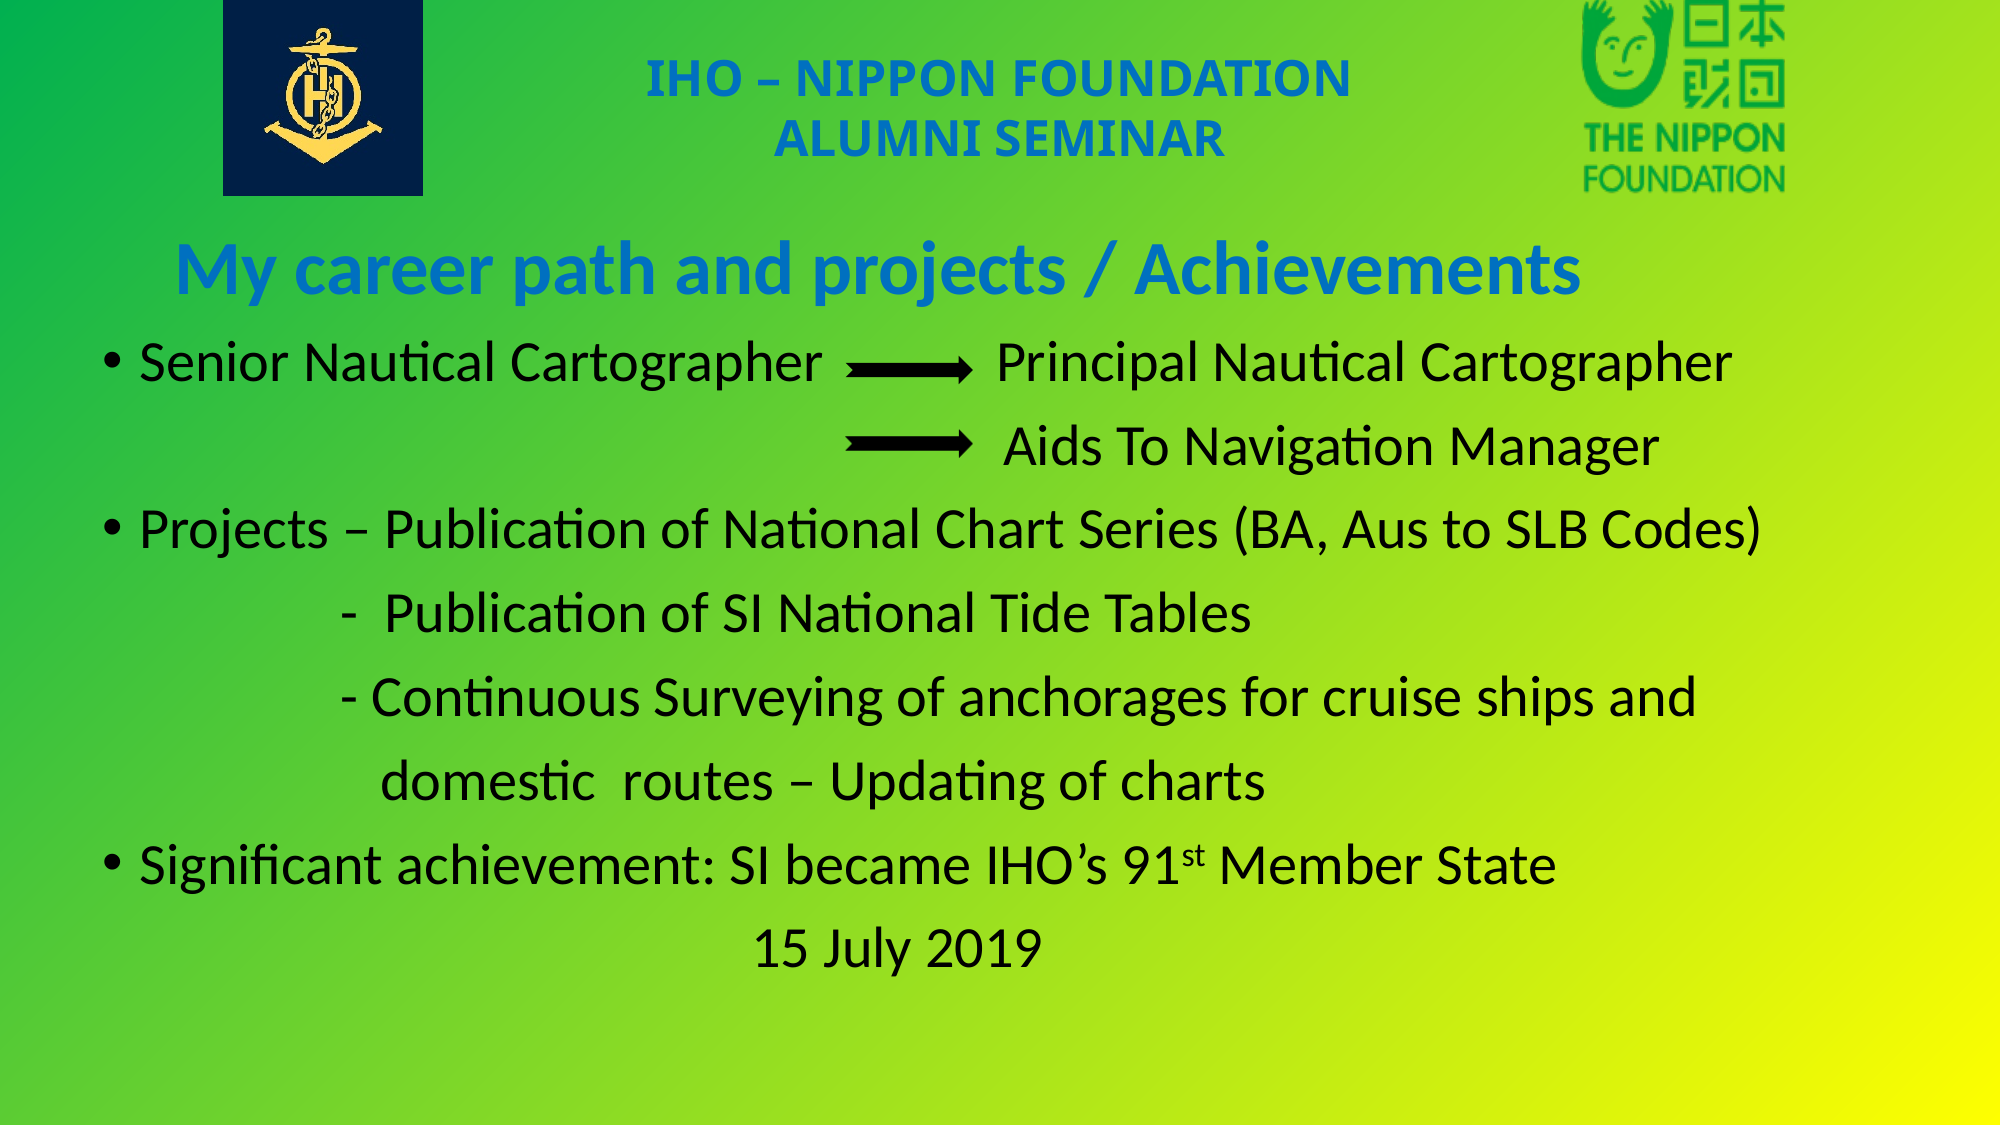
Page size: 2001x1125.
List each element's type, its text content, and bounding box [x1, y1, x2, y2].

title My career path and projects / Achievements [137, 214, 1863, 321]
picture [1577, 0, 1789, 198]
text_box IHO – NIPPON FOUNDATION ALUMNI SEMINAR [564, 39, 1436, 174]
picture [223, 0, 423, 196]
list Senior Nautical Cartographer Principal Nautical Cartographer Aids To Navigation Manager Projects – Publication of National Chart Series (BA, Aus to SLB Codes) - Publication of SI National Tide Tables - Continuous Surveying of anchorages for cruise ships and domestic routes – Updating of charts Significant achievement: SI became IHO’s 91st Member State 15 July 2019 [87, 323, 1863, 1038]
picture [845, 429, 973, 458]
text_box [843, 353, 975, 387]
